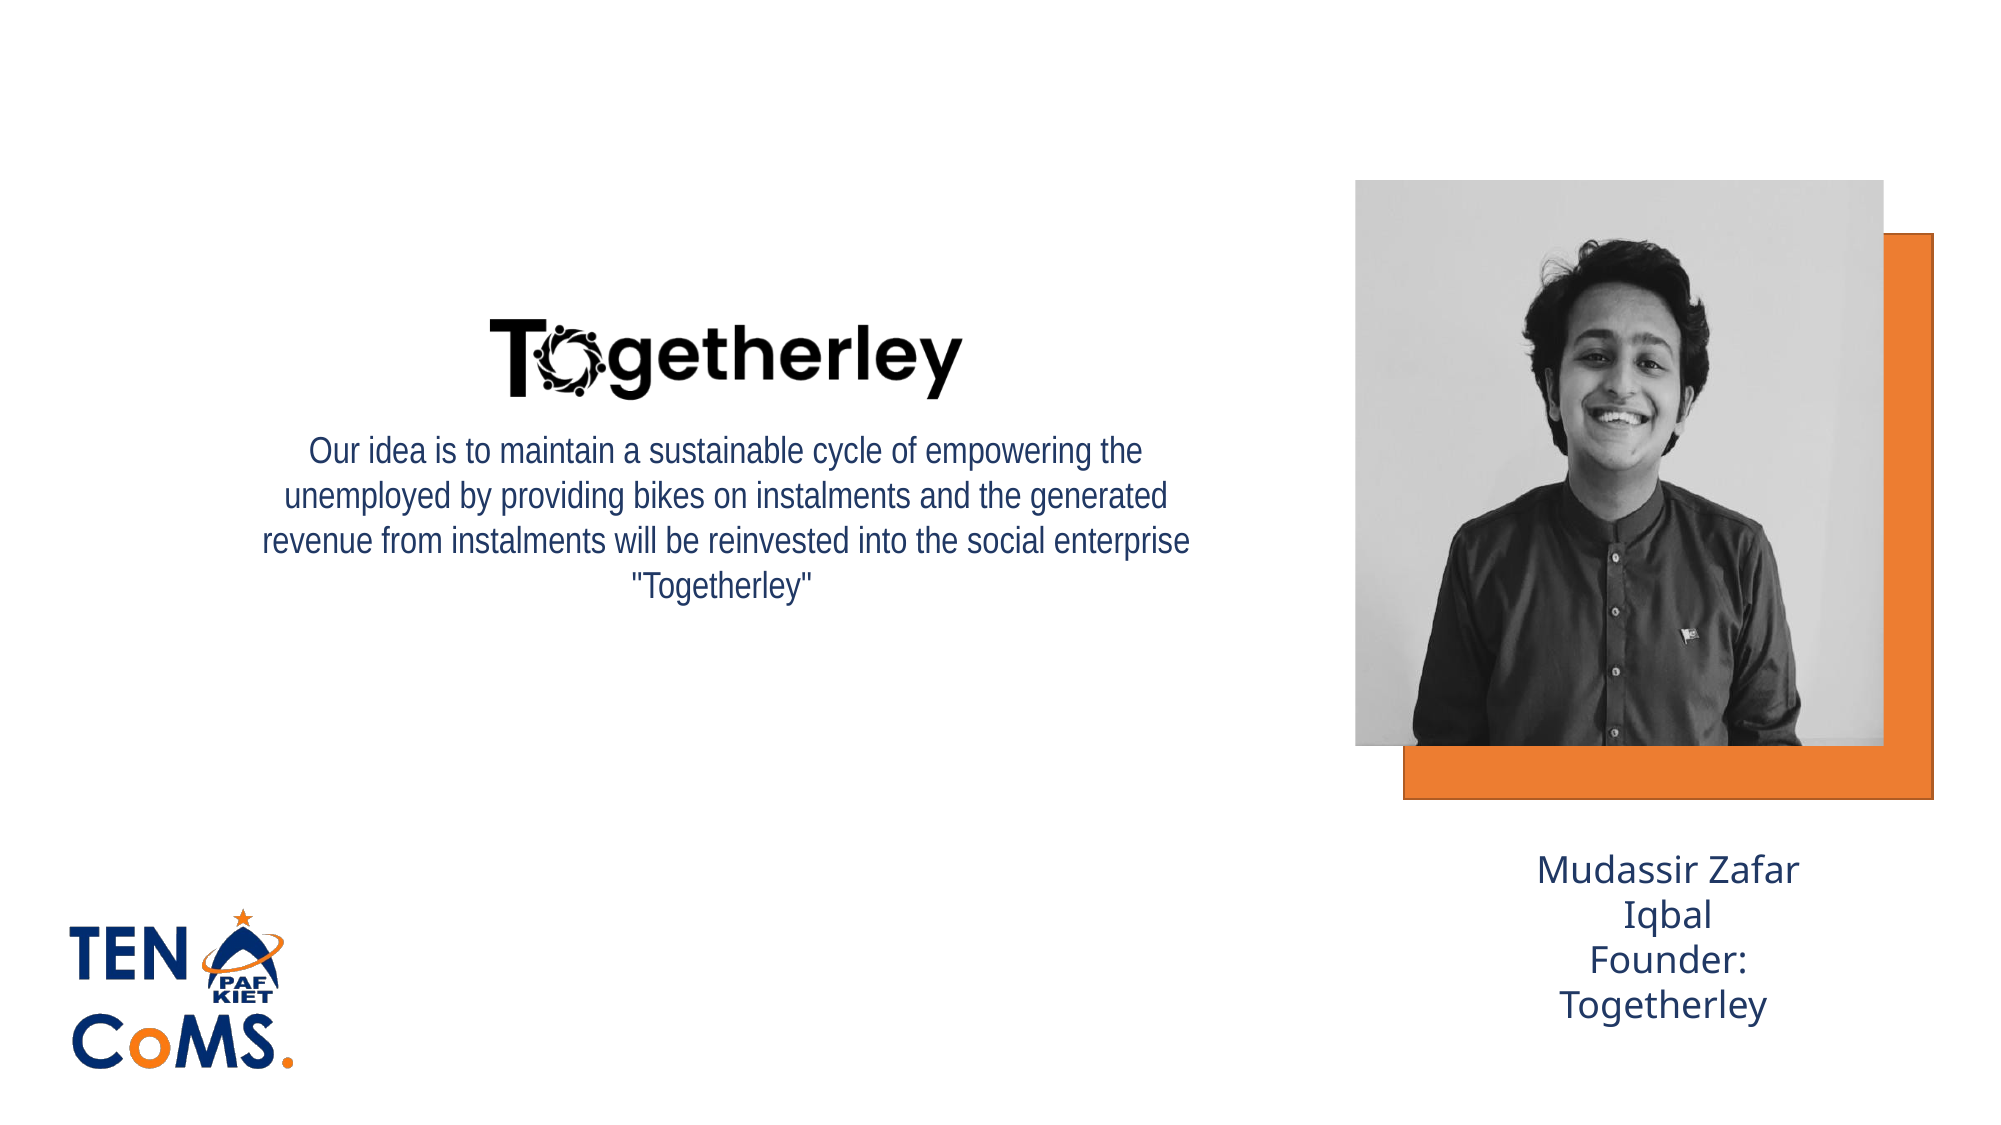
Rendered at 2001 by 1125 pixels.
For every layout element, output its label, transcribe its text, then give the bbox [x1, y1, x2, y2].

text_box [1355, 180, 1884, 746]
text_box [489, 318, 963, 402]
text_box [1403, 233, 1934, 800]
text_box Mudassir Zafar Iqbal Founder: Togetherley [1475, 838, 1862, 1033]
text_box Our idea is to maintain a sustainable cycle of empowering the unemployed by providing bikes on instalments and the generated revenue from instalments will be reinvested into the social enterprise "Togetherley" [226, 418, 1227, 614]
picture [57, 861, 321, 1125]
